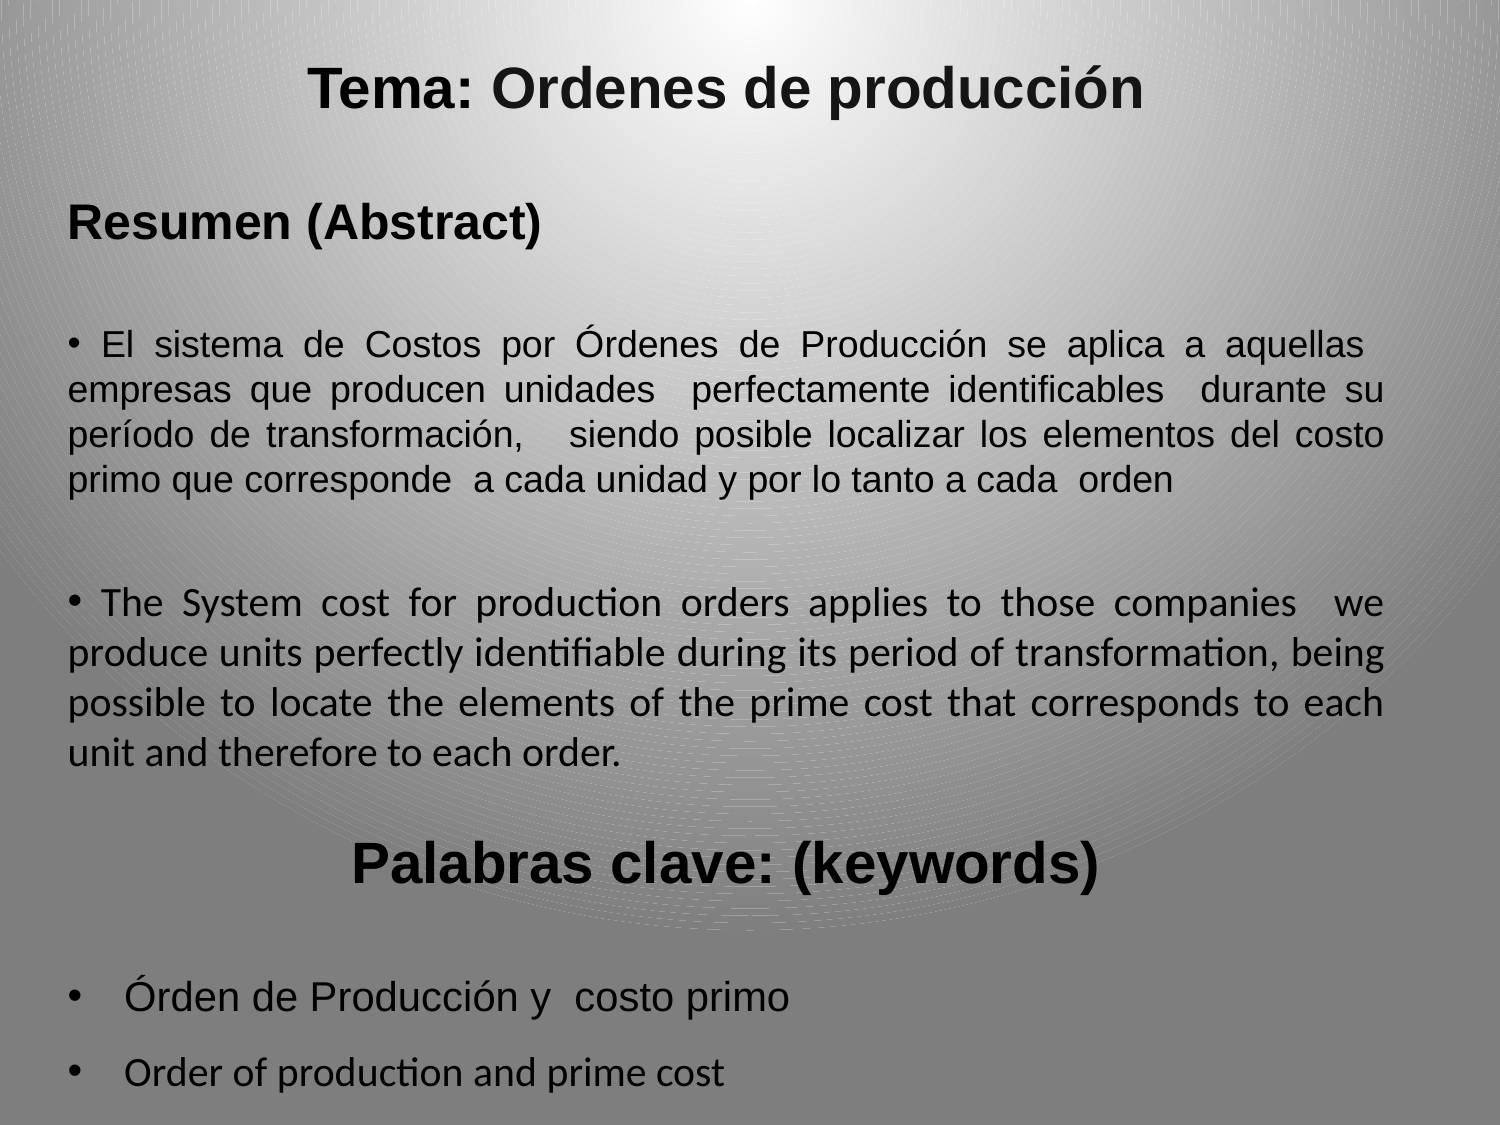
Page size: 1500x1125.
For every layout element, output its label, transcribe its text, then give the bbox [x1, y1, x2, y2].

text_box Tema: Ordenes de producción Resumen (Abstract) El sistema de Costos por Órdenes de Producción se aplica a aquellas empresas que producen unidades perfectamente identificables durante su período de transformación, siendo posible localizar los elementos del costo primo que corresponde a cada unidad y por lo tanto a cada orden The System cost for production orders applies to those companies we produce units perfectly identifiable during its period of transformation, being possible to locate the elements of the prime cost that corresponds to each unit and therefore to each order. Palabras clave: (keywords) Órden de Producción y costo primo Order of production and prime cost [53, 42, 1400, 1125]
